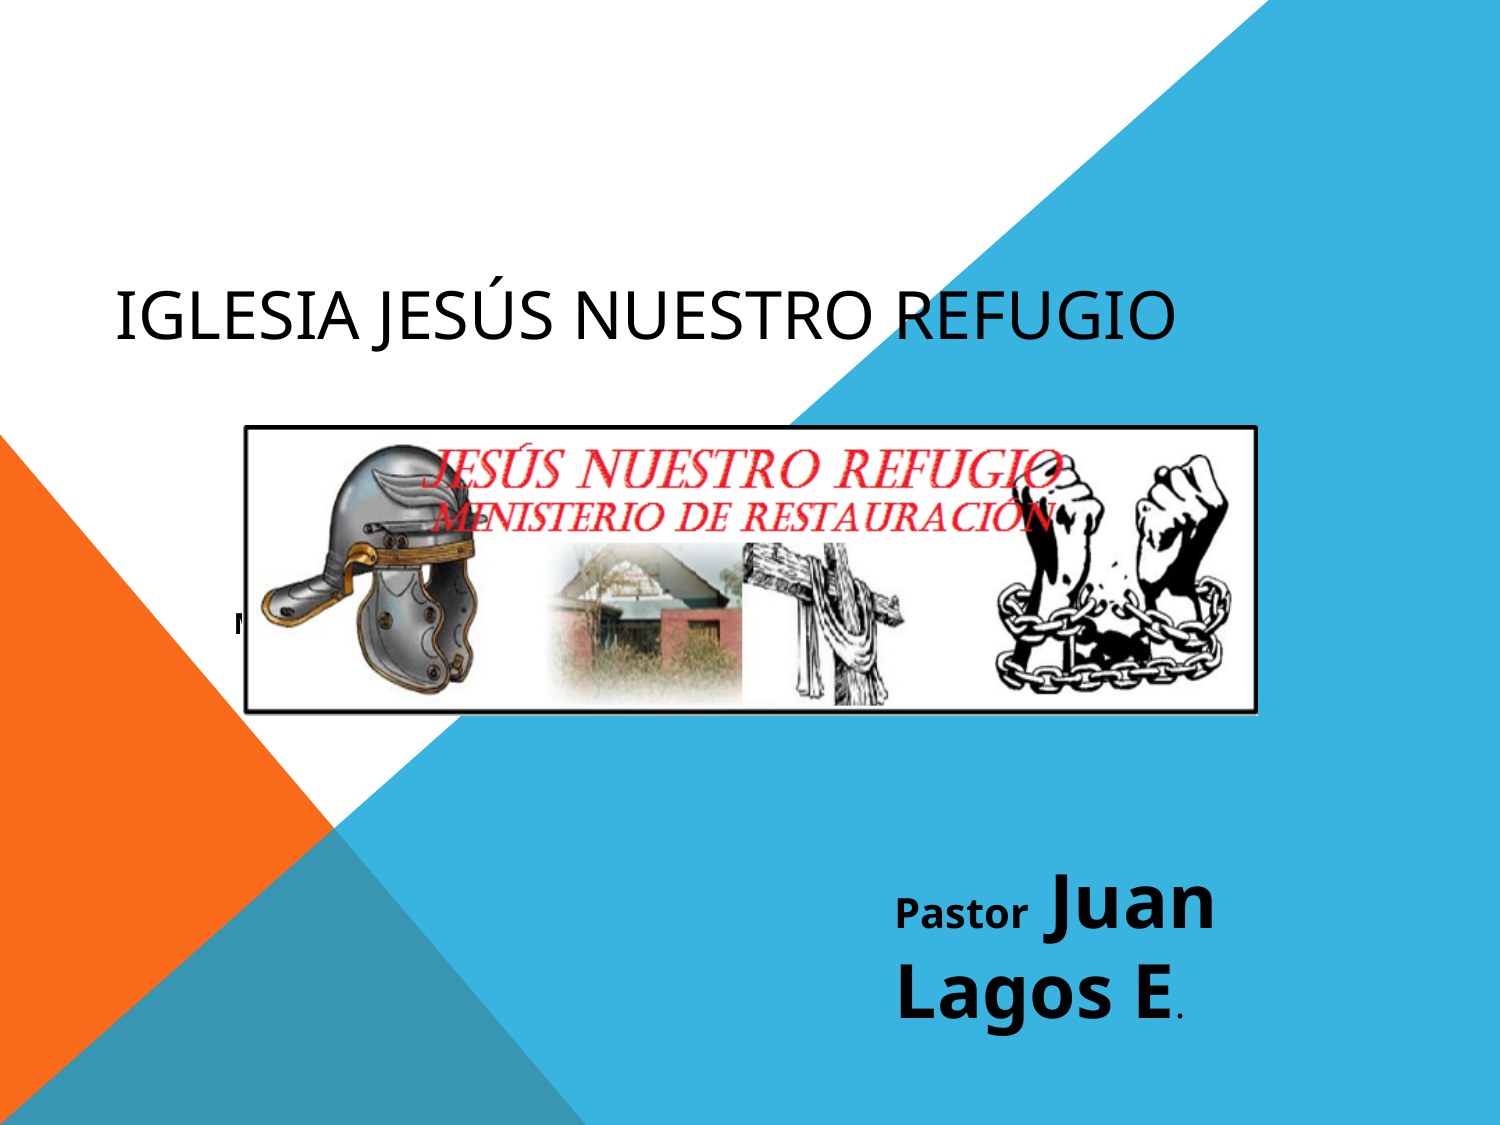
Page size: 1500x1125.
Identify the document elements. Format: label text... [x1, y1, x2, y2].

text_box Pastor Juan Lagos E. [879, 845, 1447, 1041]
subtitle MINISTERIO DE RESTAURACIÓN [218, 397, 1269, 906]
title IGLESIA JESÚS NUESTRO REFUGIO [100, 113, 1376, 355]
picture [241, 425, 1259, 717]
